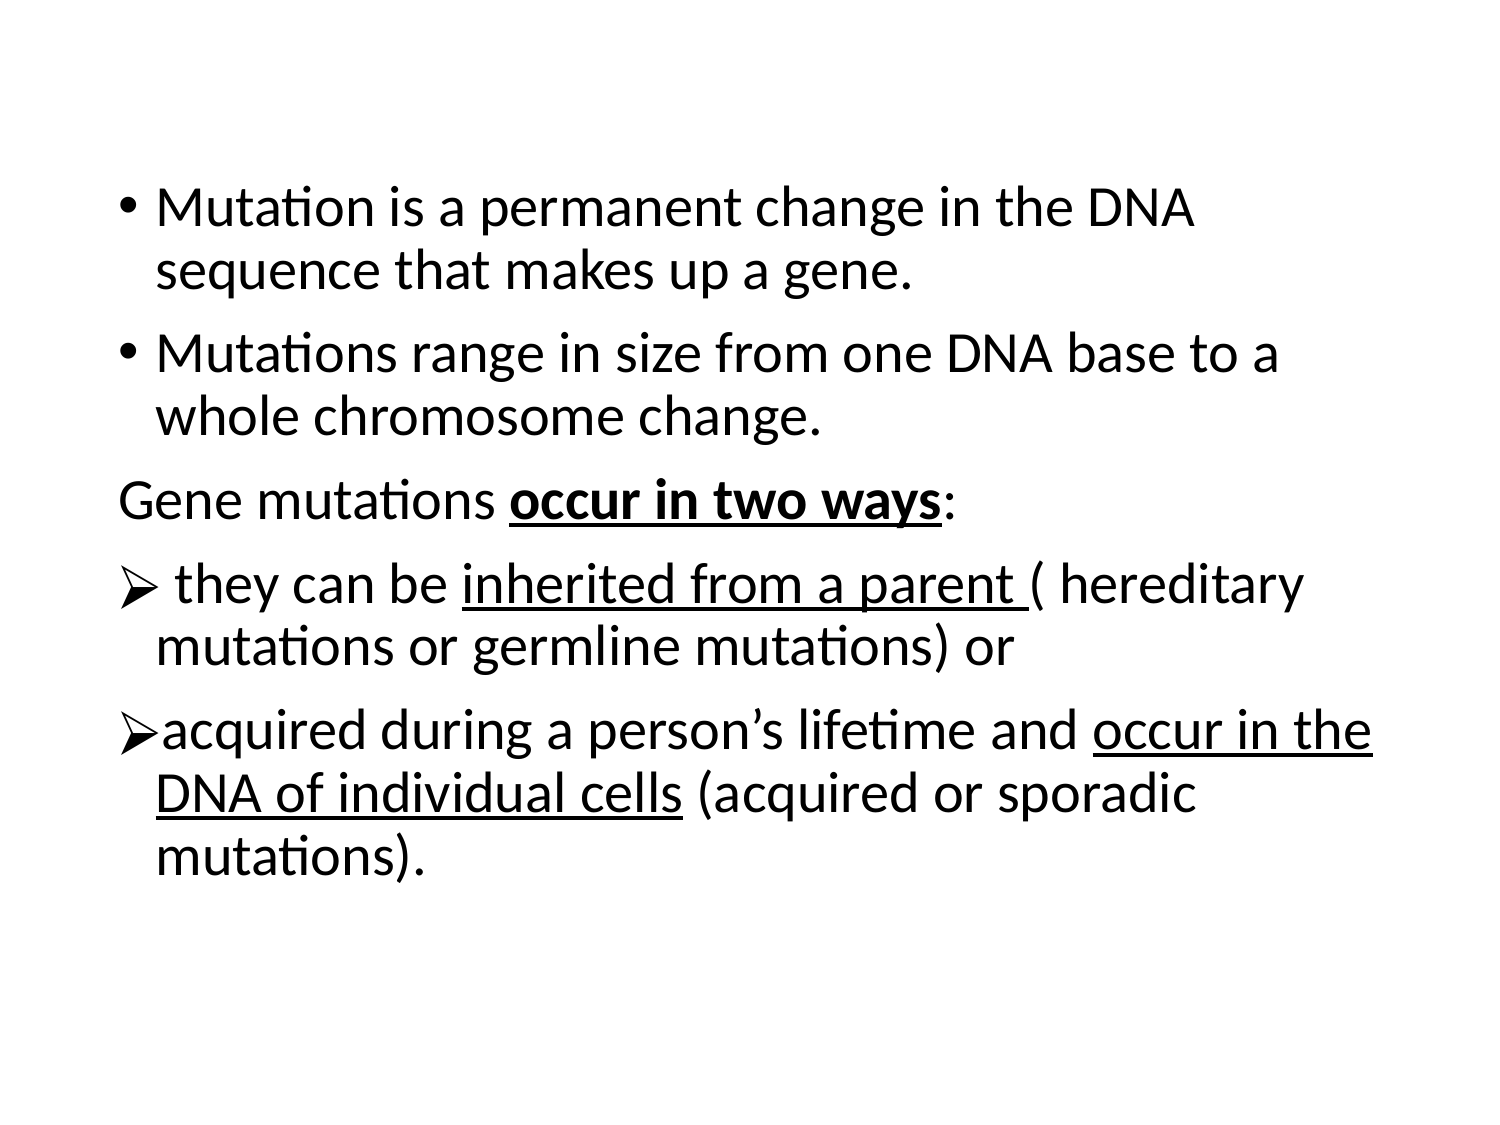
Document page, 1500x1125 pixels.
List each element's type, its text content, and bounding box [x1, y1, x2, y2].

list Mutation is a permanent change in the DNA sequence that makes up a gene. Mutations range in size from one DNA base to a whole chromosome change. Gene mutations occur in two ways: they can be inherited from a parent ( hereditary mutations or germline mutations) or acquired during a person’s lifetime and occur in the DNA of individual cells (acquired or sporadic mutations). [103, 168, 1397, 970]
